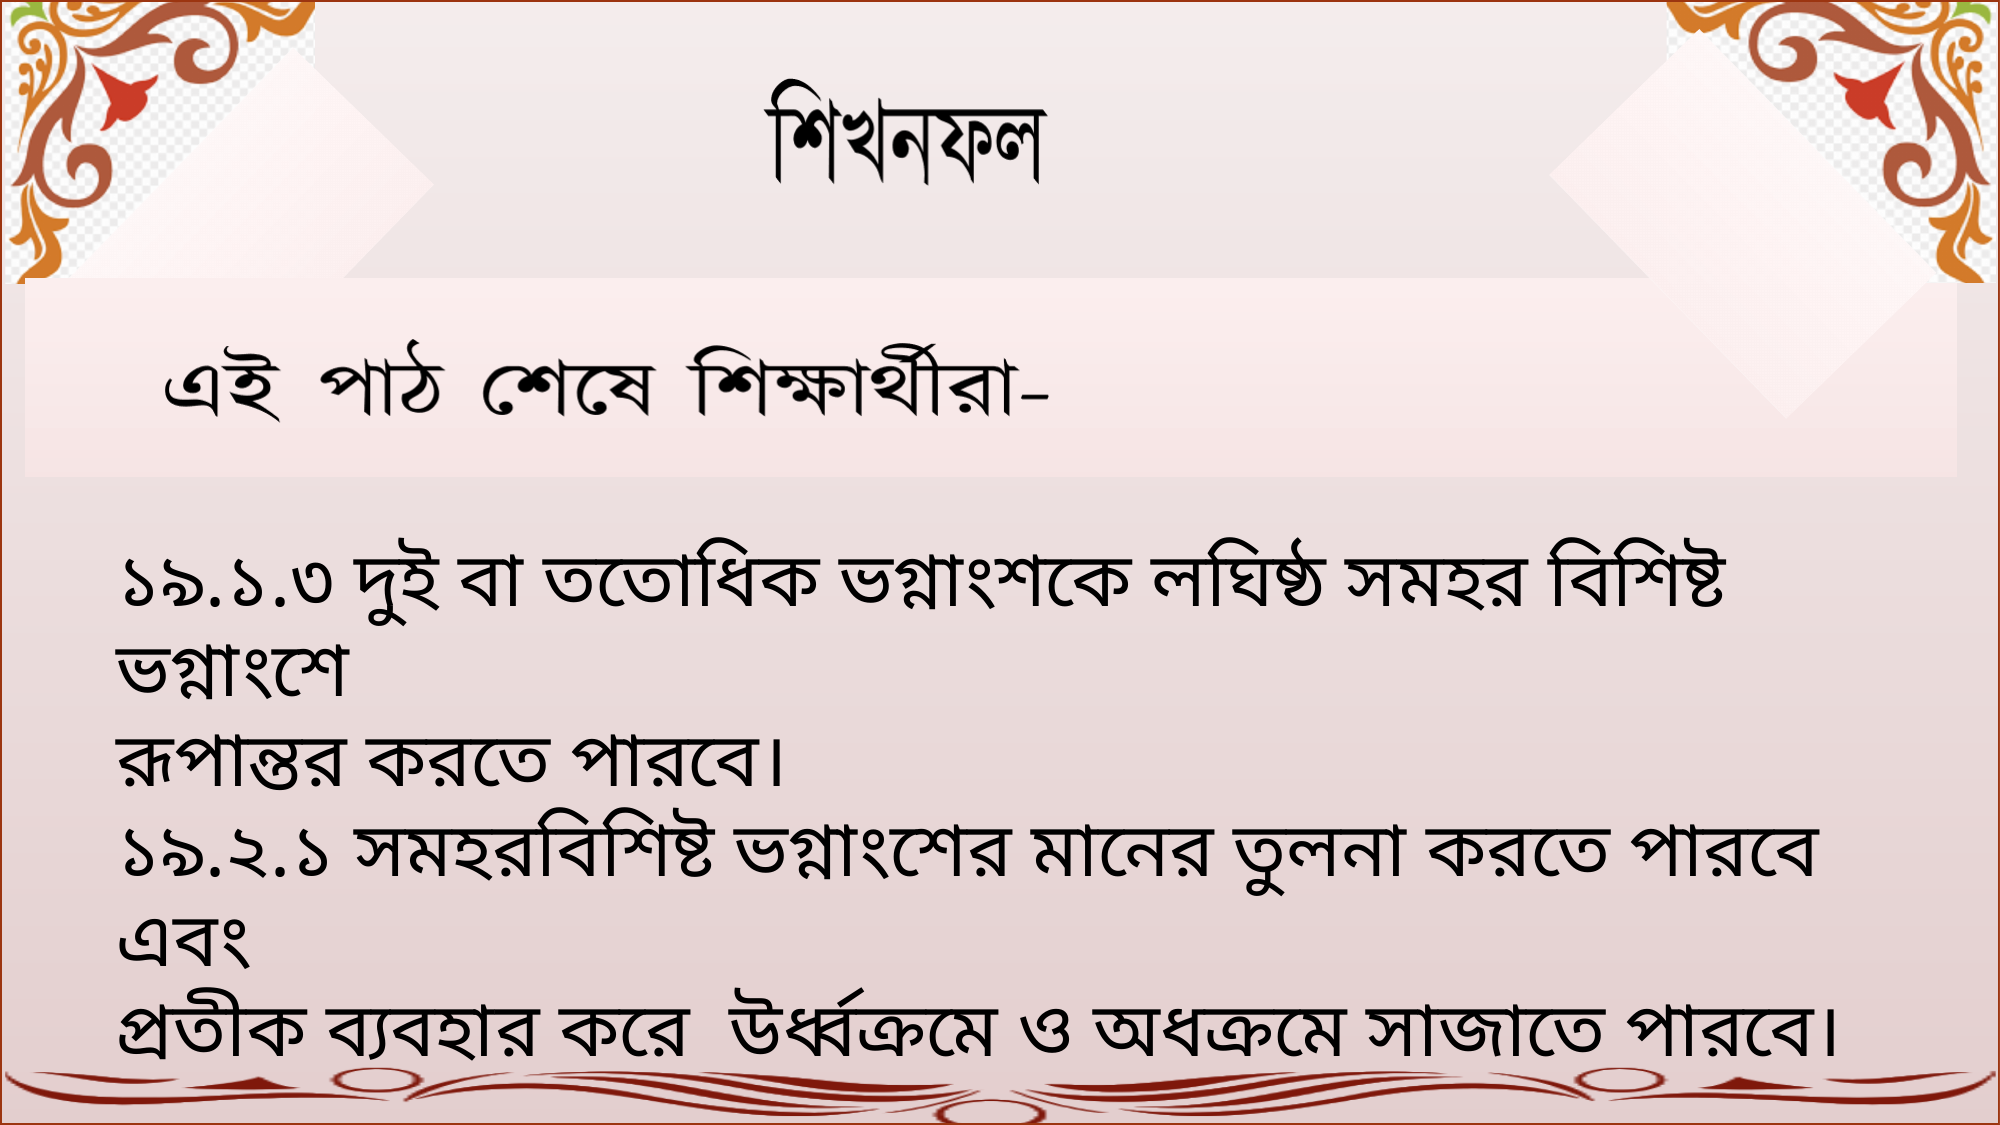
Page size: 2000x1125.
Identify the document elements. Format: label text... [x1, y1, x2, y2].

picture [763, 77, 1048, 187]
text_box [0, 0, 2000, 1125]
text_box ১৯.১.৩ দুই বা ততোধিক ভগ্নাংশকে লঘিষ্ঠ সমহর বিশিষ্ট ভগ্নাংশে রূপান্তর করতে পারবে। ১৯.২.১ সমহরবিশিষ্ট ভগ্নাংশের মানের তুলনা করতে পারবে এবং প্রতীক ব্যবহার করে উর্ধ্বক্রমে ও অধক্রমে সাজাতে পারবে। [102, 524, 1981, 1079]
picture [5, 2, 1996, 477]
